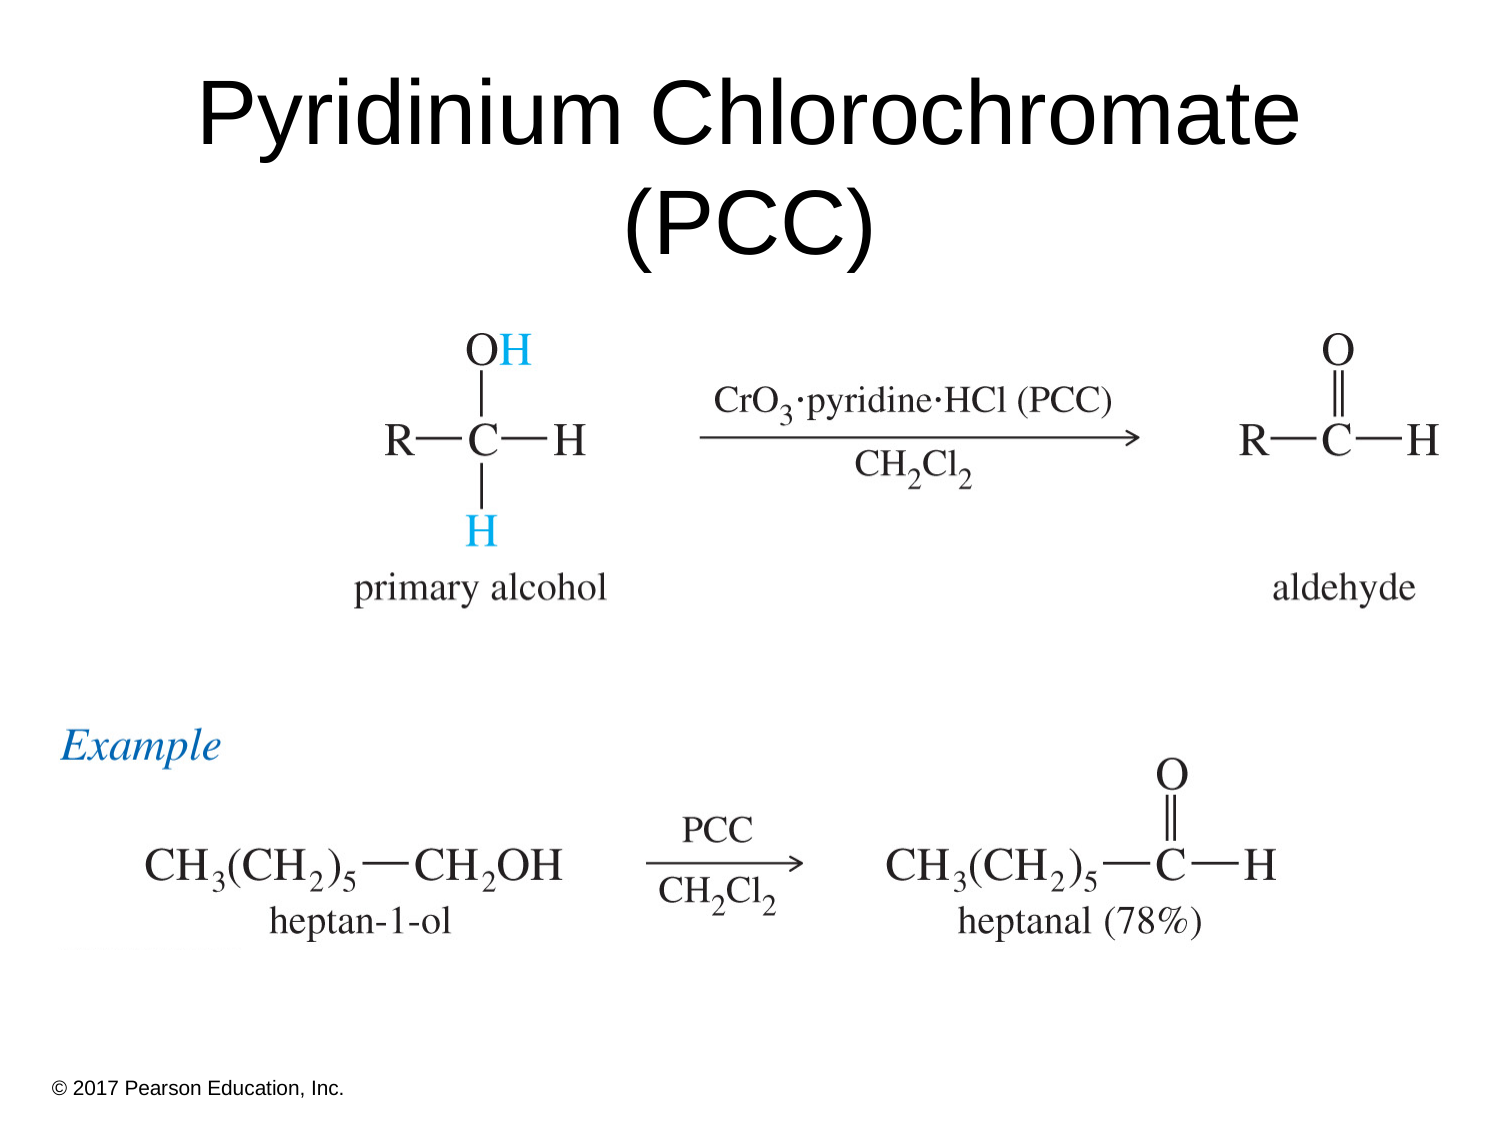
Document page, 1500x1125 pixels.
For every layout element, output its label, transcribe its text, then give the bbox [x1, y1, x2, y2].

title Pyridinium Chlorochromate (PCC) [75, 45, 1425, 233]
picture [49, 323, 1451, 950]
